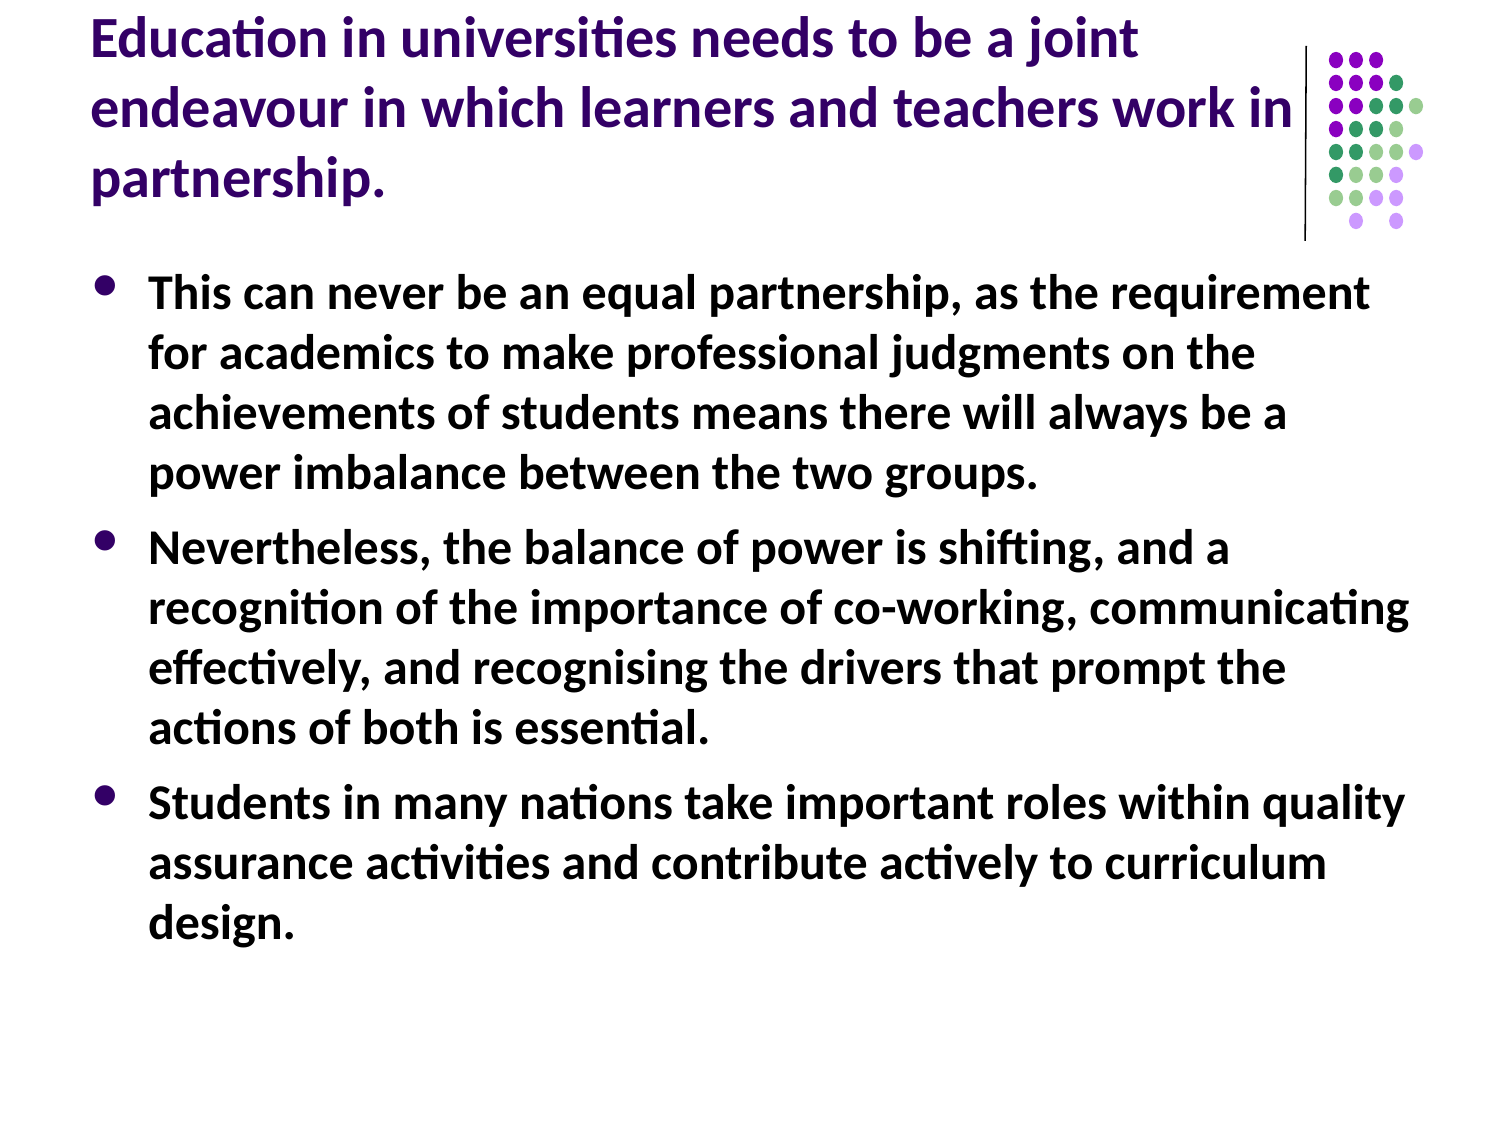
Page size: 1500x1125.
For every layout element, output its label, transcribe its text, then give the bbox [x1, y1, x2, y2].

list This can never be an equal partnership, as the requirement for academics to make professional judgments on the achievements of students means there will always be a power imbalance between the two groups. Nevertheless, the balance of power is shifting, and a recognition of the importance of co-working, communicating effectively, and recognising the drivers that prompt the actions of both is essential. Students in many nations take important roles within quality assurance activities and contribute actively to curriculum design. [76, 252, 1427, 1039]
title Education in universities needs to be a joint endeavour in which learners and teachers work in partnership. [75, 40, 1313, 218]
